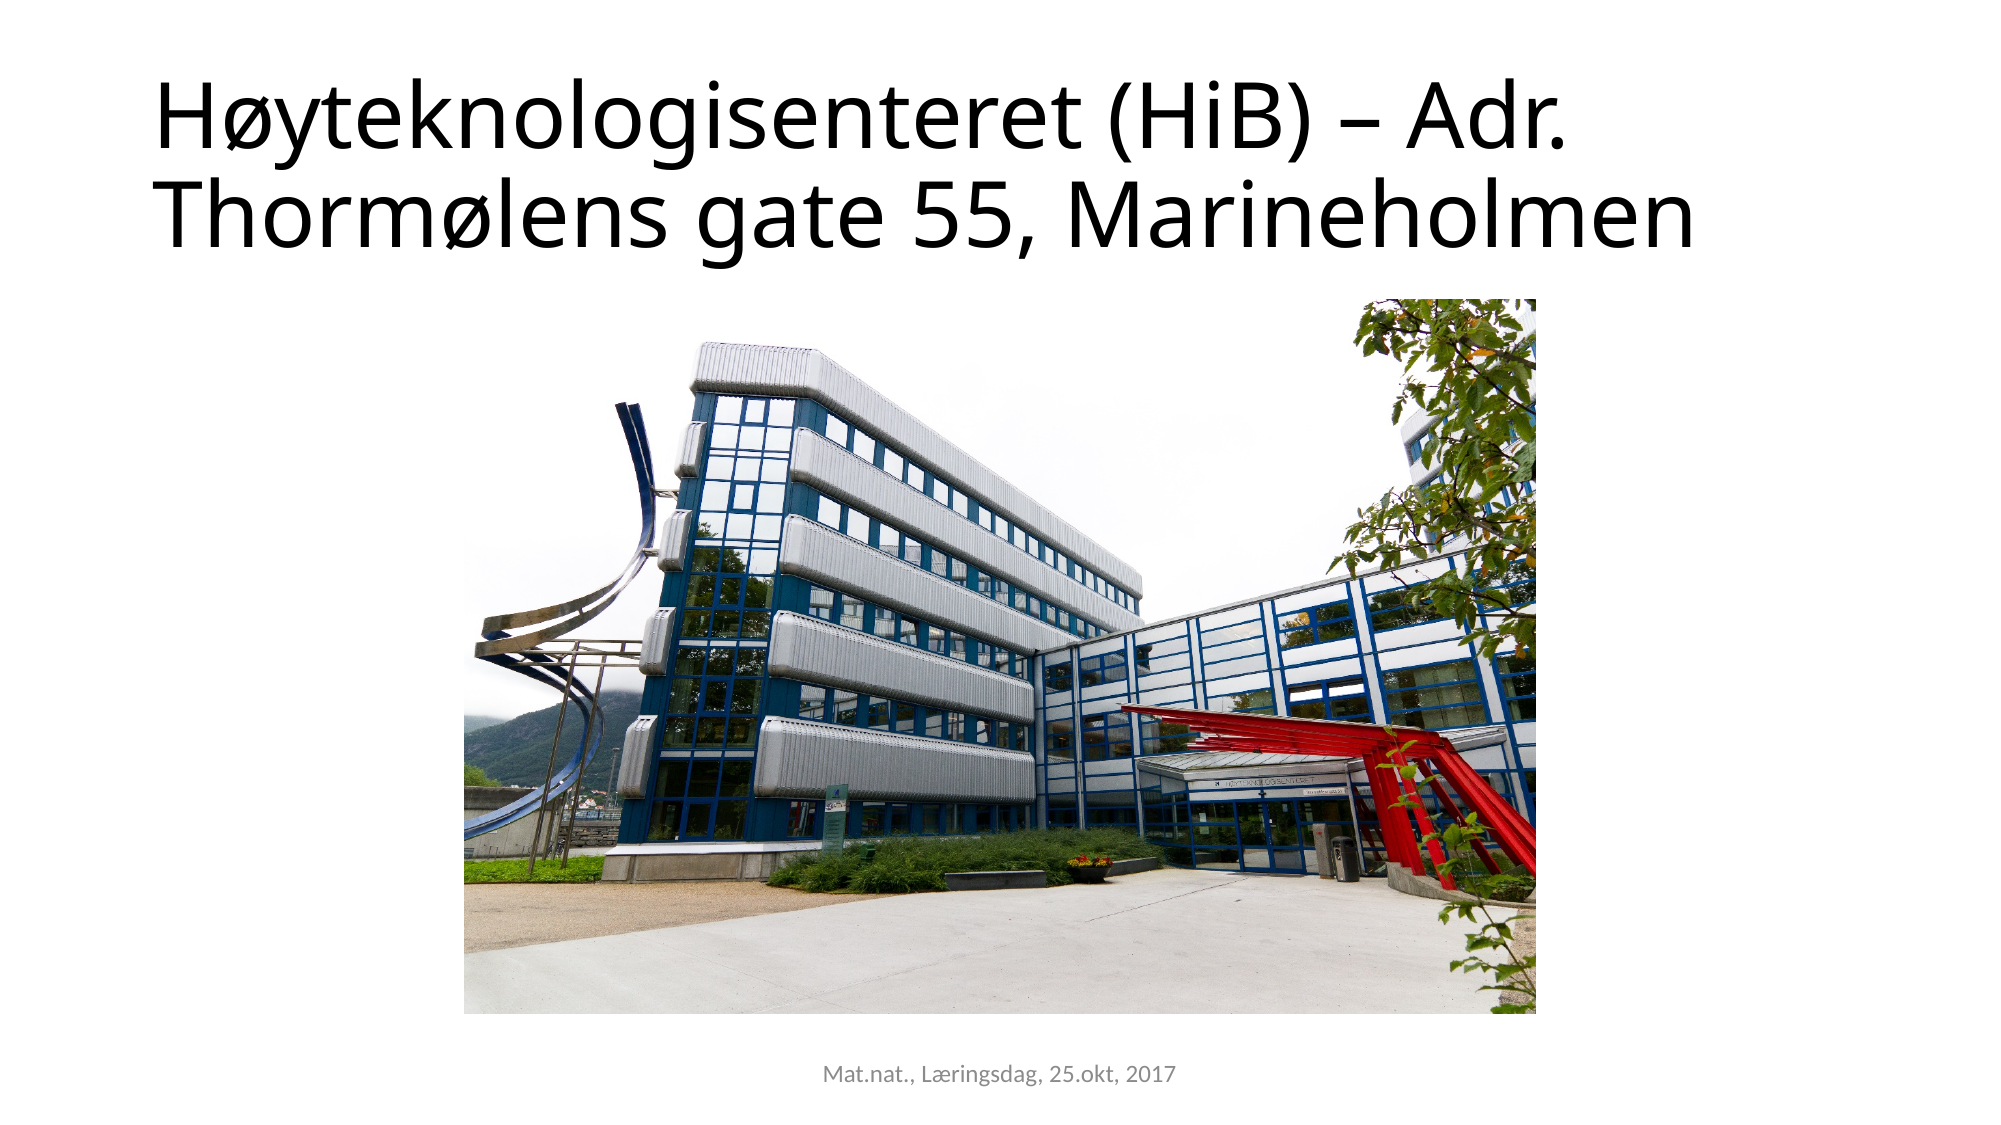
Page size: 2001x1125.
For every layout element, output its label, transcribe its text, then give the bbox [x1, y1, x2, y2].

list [464, 299, 1536, 1014]
footer Mat.nat., Læringsdag, 25.okt, 2017 [662, 1042, 1338, 1103]
title Høyteknologisenteret (HiB) – Adr. Thormølens gate 55, Marineholmen [137, 59, 1863, 278]
